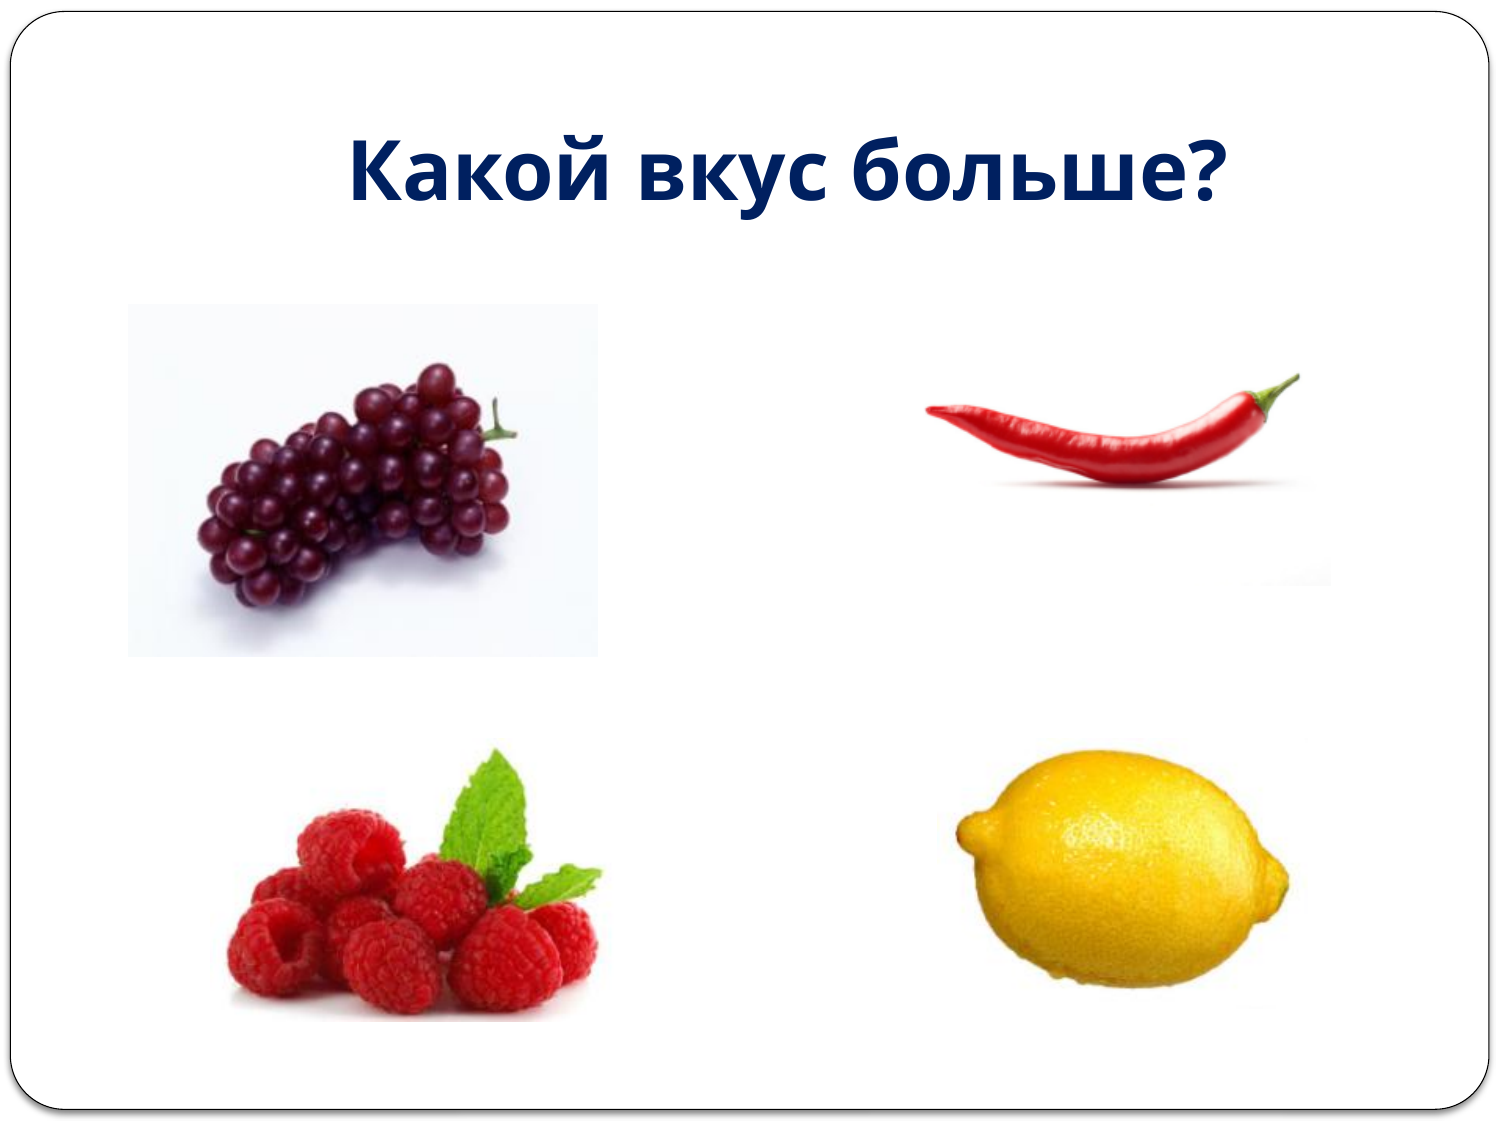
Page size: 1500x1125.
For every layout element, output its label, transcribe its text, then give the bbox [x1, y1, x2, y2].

picture [128, 304, 599, 657]
title Какой вкус больше? [149, 44, 1426, 233]
picture [210, 737, 635, 1023]
picture [890, 292, 1332, 587]
picture [937, 738, 1309, 1009]
